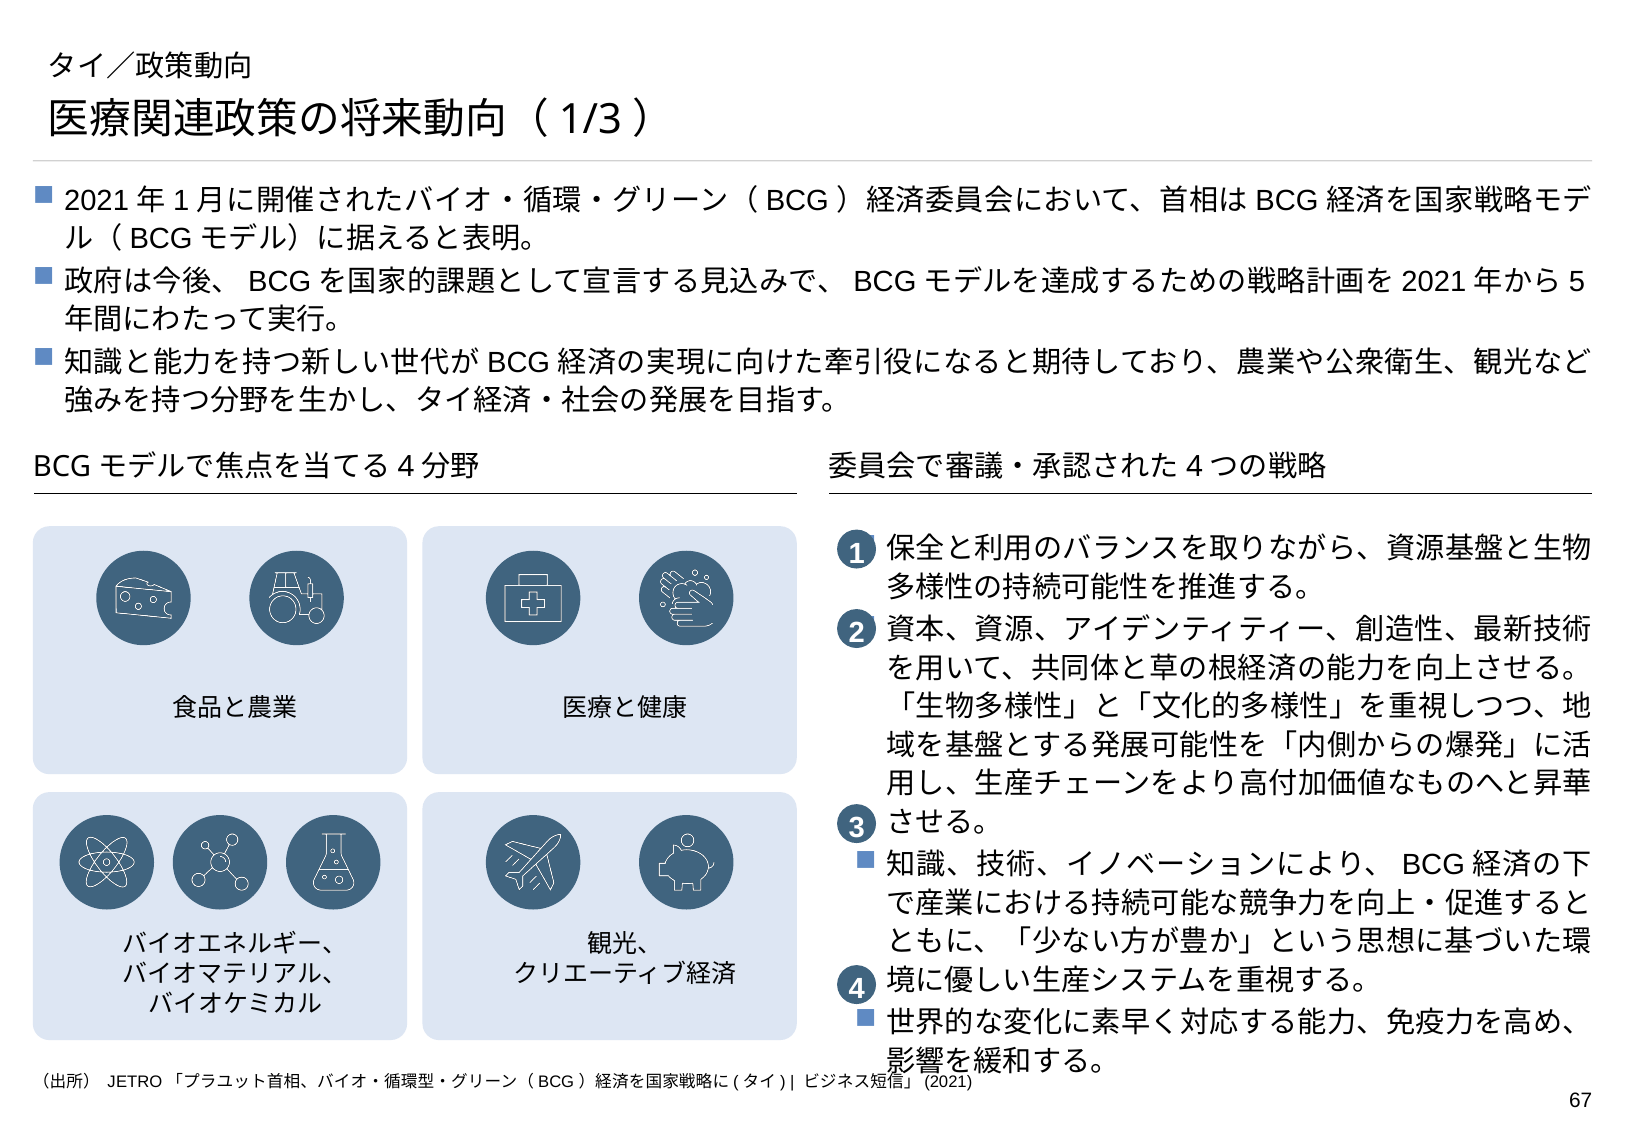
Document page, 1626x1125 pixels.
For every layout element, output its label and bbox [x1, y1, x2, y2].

text_box [32, 526, 1593, 1094]
text_box [422, 792, 797, 1041]
text_box [32, 177, 1593, 417]
text_box [827, 446, 1593, 494]
text_box [32, 446, 798, 494]
title [32, 0, 1593, 83]
text_box [32, 792, 408, 1041]
text_box [422, 526, 797, 775]
text_box [32, 526, 408, 775]
list [32, 83, 1593, 149]
